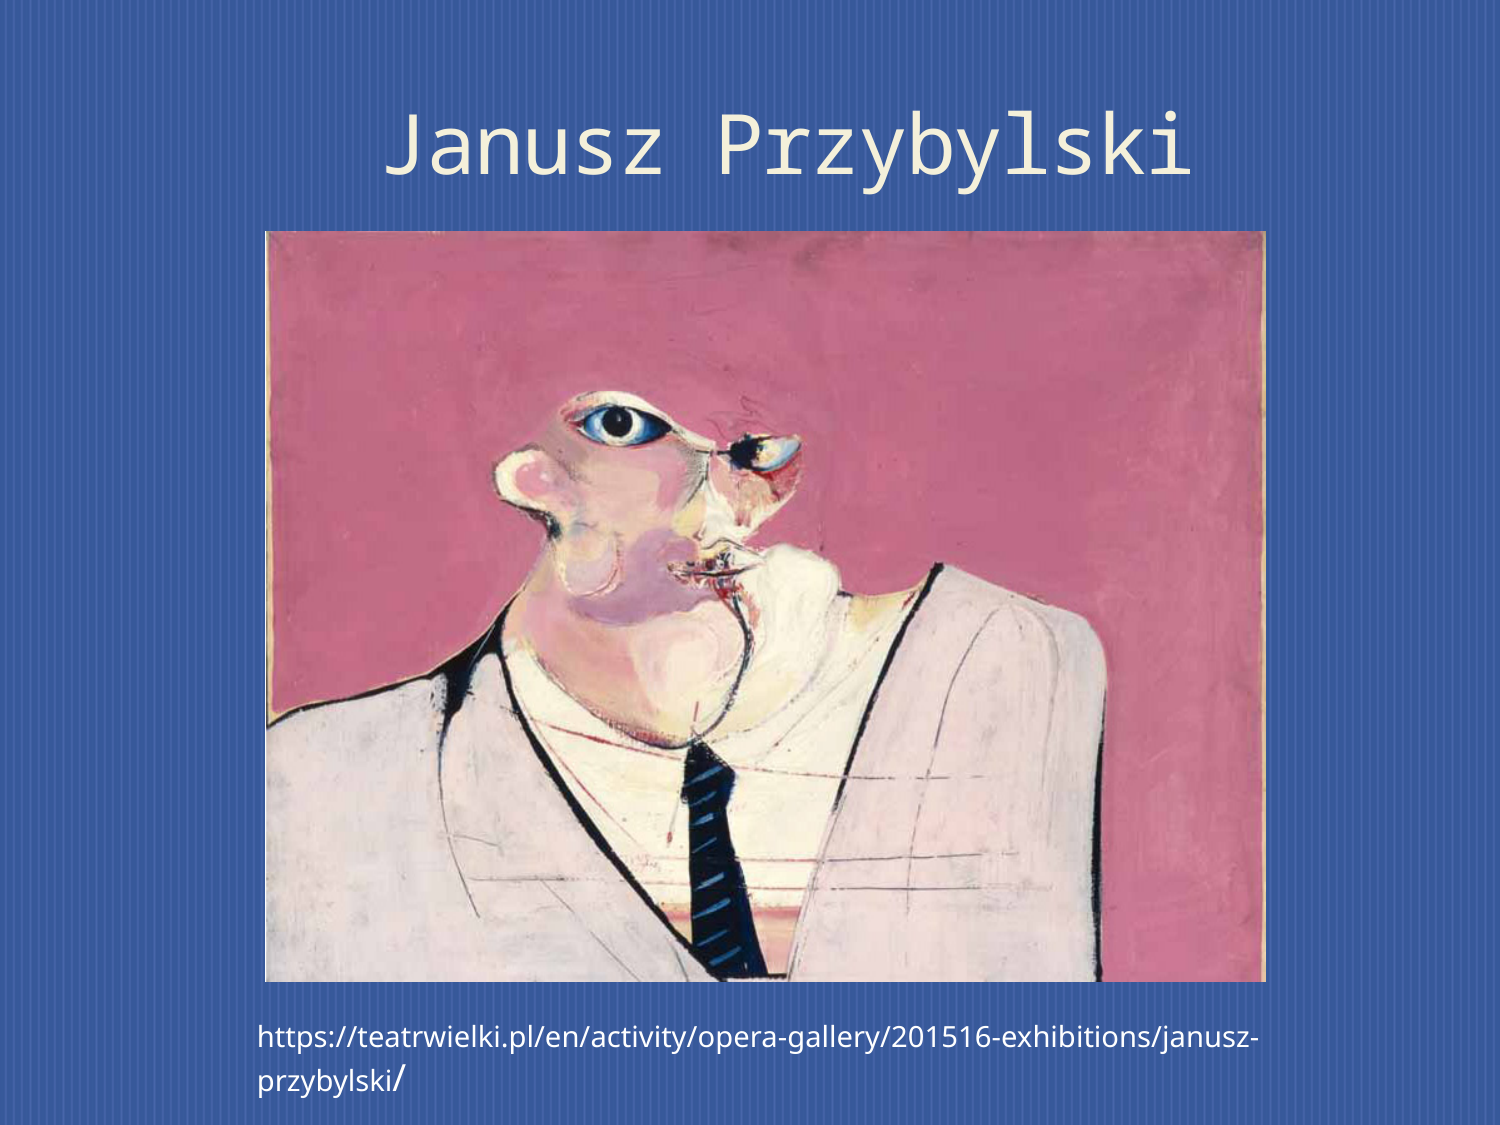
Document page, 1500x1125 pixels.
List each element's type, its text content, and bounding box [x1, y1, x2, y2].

title Janusz Przybylski [150, 83, 1425, 234]
text_box https://teatrwielki.pl/en/activity/opera-gallery/201516-exhibitions/janusz-przybylski/ [242, 1011, 1365, 1106]
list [265, 231, 1267, 983]
